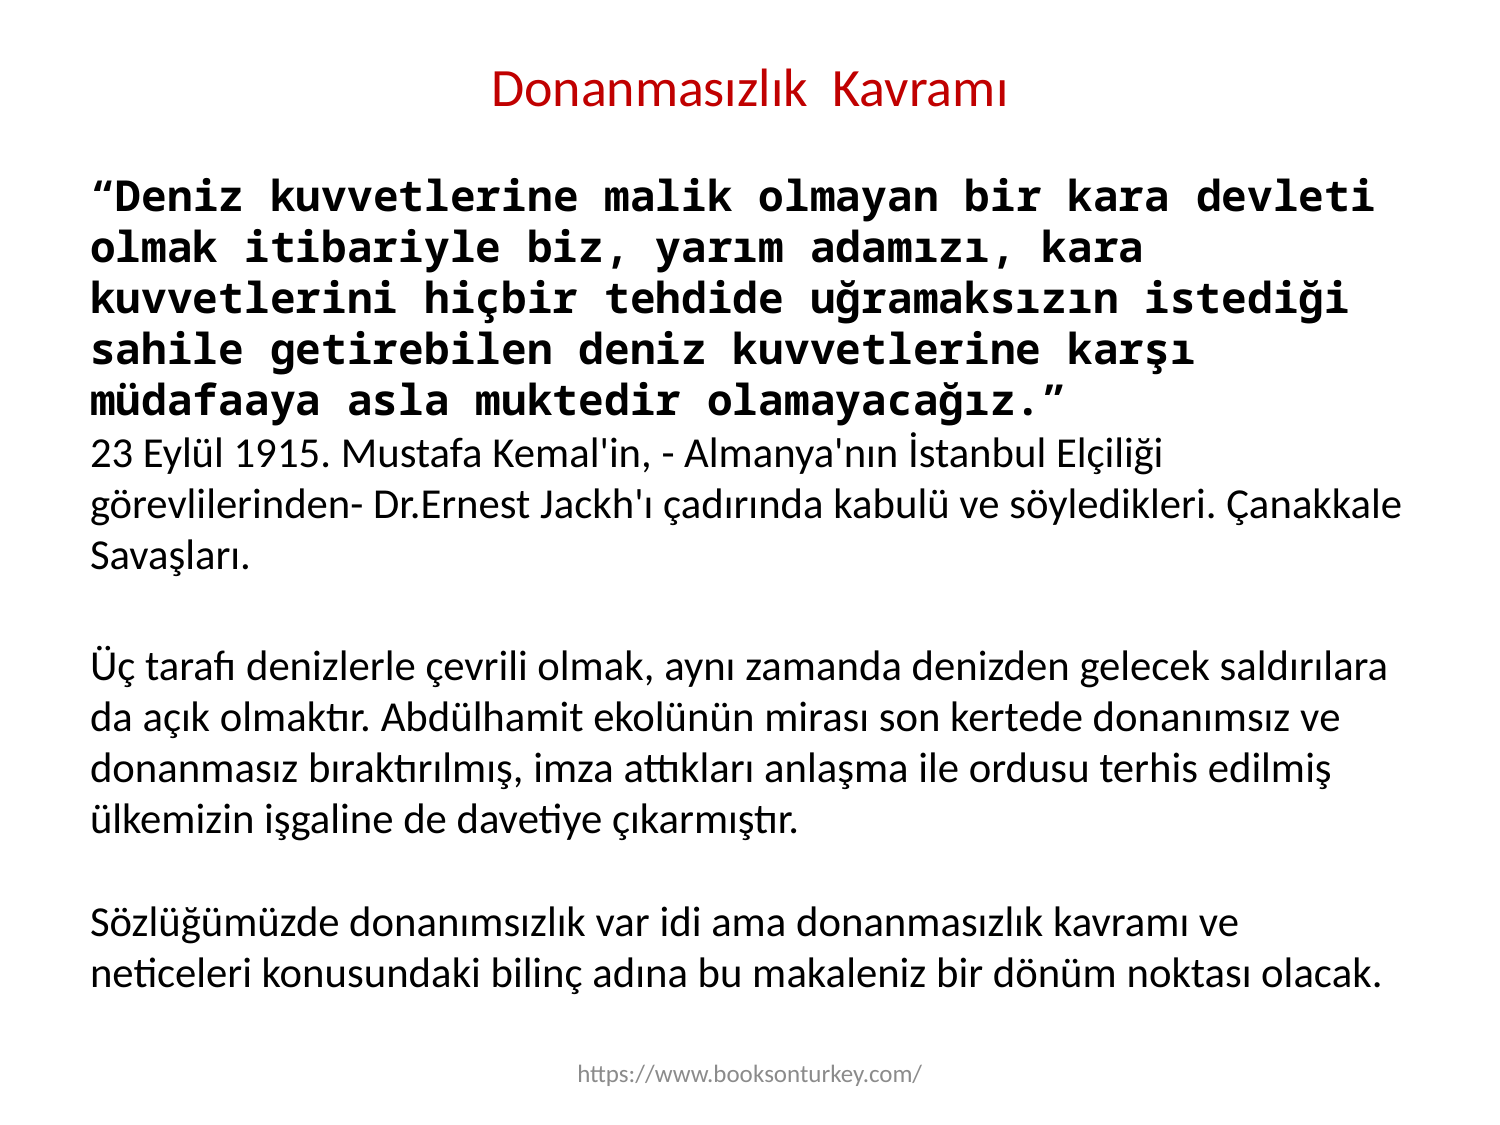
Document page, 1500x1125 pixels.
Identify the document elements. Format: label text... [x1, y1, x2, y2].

list “Deniz kuvvetlerine malik olmayan bir kara devleti olmak itibariyle biz, yarım adamızı, kara kuvvetlerini hiçbir tehdide uğramaksızın istediği sahile getirebilen deniz kuvvetlerine karşı müdafaaya asla muktedir olamayacağız.” 23 Eylül 1915. Mustafa Kemal'in, - Almanya'nın İstanbul Elçiliği görevlilerinden- Dr.Ernest Jackh'ı çadırında kabulü ve söyledikleri. Çanakkale Savaşları. Üç tarafı denizlerle çevrili olmak, aynı zamanda denizden gelecek saldırılara da açık olmaktır. Abdülhamit ekolünün mirası son kertede donanımsız ve donanmasız bıraktırılmış, imza attıkları anlaşma ile ordusu terhis edilmiş ülkemizin işgaline de davetiye çıkarmıştır. Sözlüğümüzde donanımsızlık var idi ama donanmasızlık kavramı ve neticeleri konusundaki bilinç adına bu makaleniz bir dönüm noktası olacak. [75, 160, 1425, 1005]
footer https://www.booksonturkey.com/ [512, 1042, 988, 1103]
title Donanmasızlık Kavramı [75, 45, 1425, 126]
